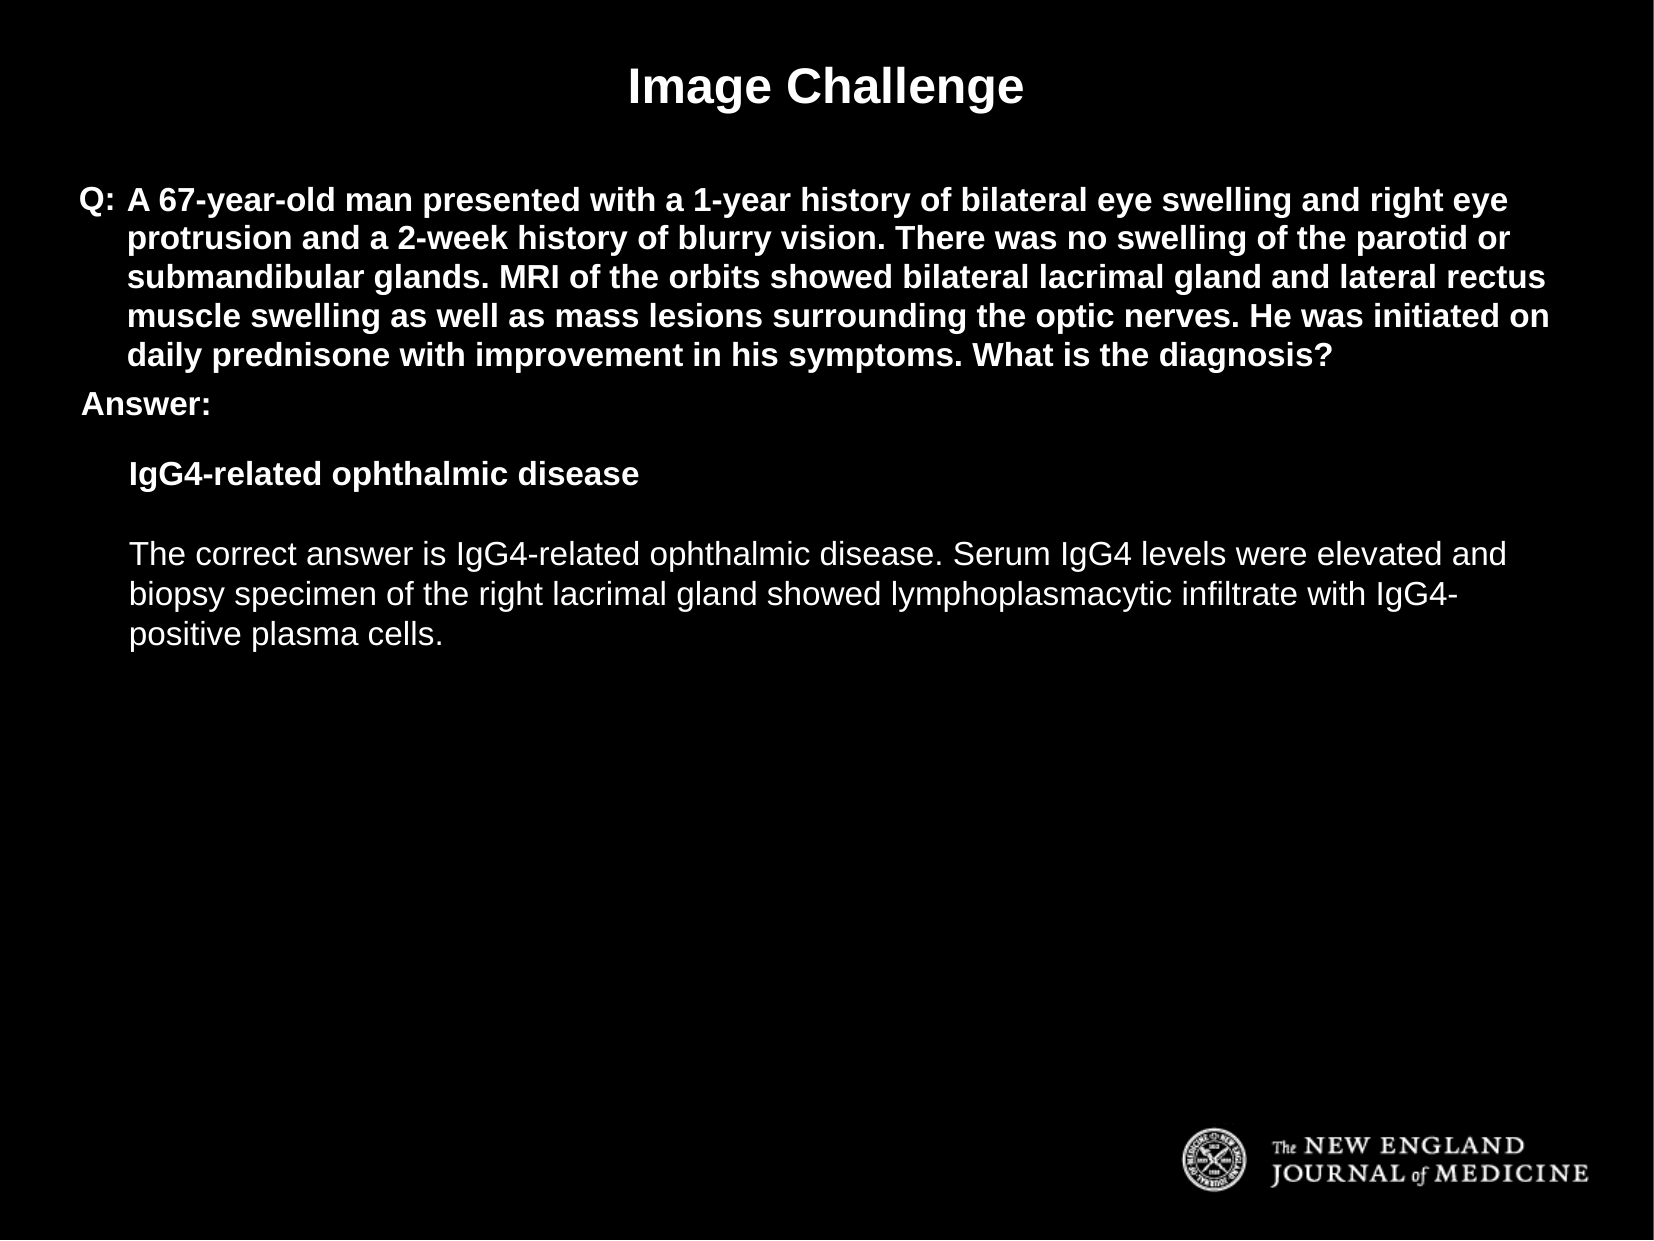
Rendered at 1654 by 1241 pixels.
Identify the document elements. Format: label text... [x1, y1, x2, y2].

text_box A 67-year-old man presented with a 1-year history of bilateral eye swelling and right eye protrusion and a 2-week history of blurry vision. There was no swelling of the parotid or submandibular glands. MRI of the orbits showed bilateral lacrimal gland and lateral rectus muscle swelling as well as mass lesions surrounding the optic nerves. He was initiated on daily prednisone with improvement in his symptoms. What is the diagnosis? [126, 180, 1590, 374]
text_box Image Challenge [29, 56, 1624, 120]
text_box Answer: [80, 382, 1594, 423]
text_box Q: [64, 170, 132, 225]
picture [1170, 1122, 1603, 1196]
text_box IgG4-related ophthalmic disease The correct answer is IgG4-related ophthalmic disease. Serum IgG4 levels were elevated and biopsy specimen of the right lacrimal gland showed lymphoplasmacytic infiltrate with IgG4-positive plasma cells. [114, 444, 1527, 735]
